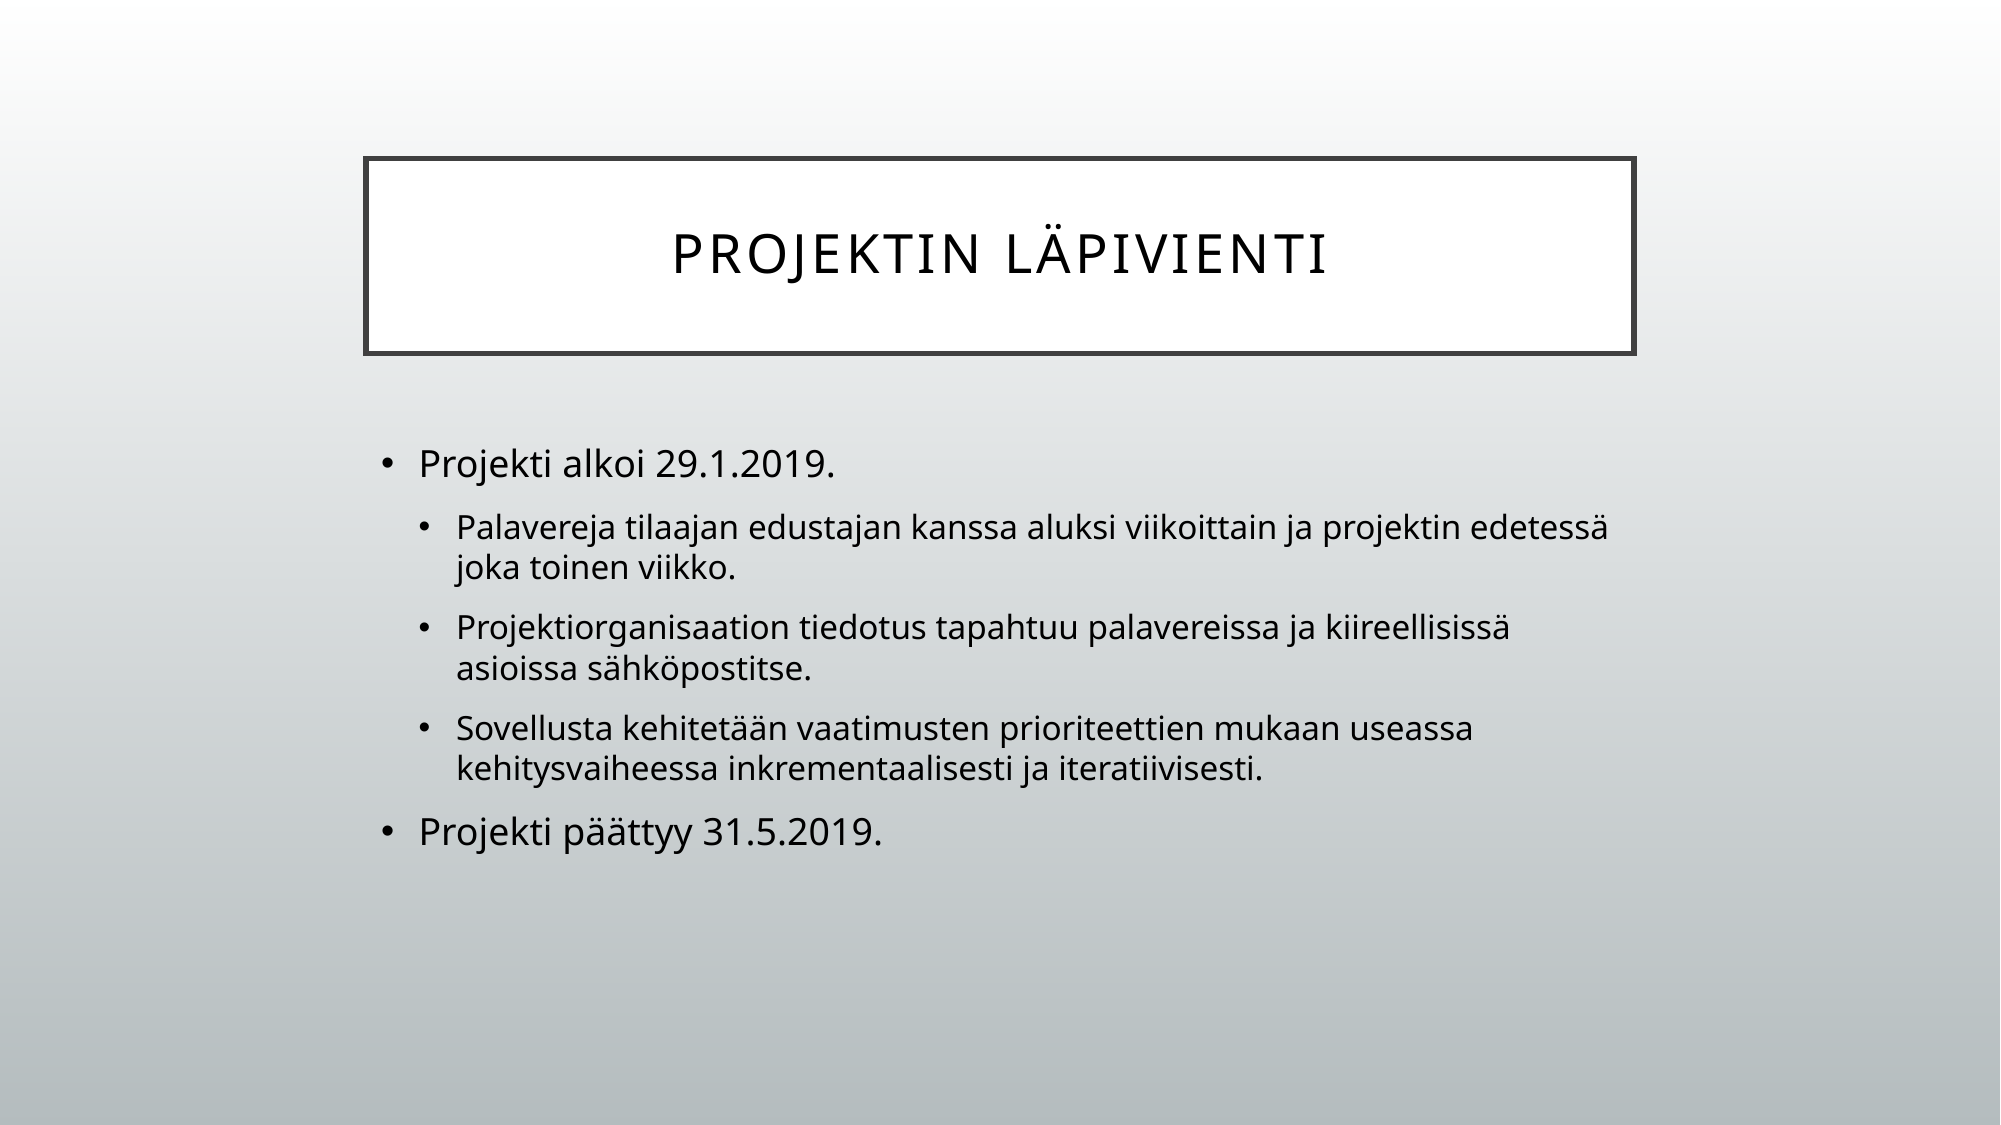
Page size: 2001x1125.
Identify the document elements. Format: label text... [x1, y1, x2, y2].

list Projekti alkoi 29.1.2019. Palavereja tilaajan edustajan kanssa aluksi viikoittain ja projektin edetessä joka toinen viikko. Projektiorganisaation tiedotus tapahtuu palavereissa ja kiireellisissä asioissa sähköpostitse. Sovellusta kehitetään vaatimusten prioriteettien mukaan useassa kehitysvaiheessa inkrementaalisesti ja iteratiivisesti. Projekti päättyy 31.5.2019. [366, 432, 1634, 942]
title Projektin läpivienti [363, 156, 1637, 356]
